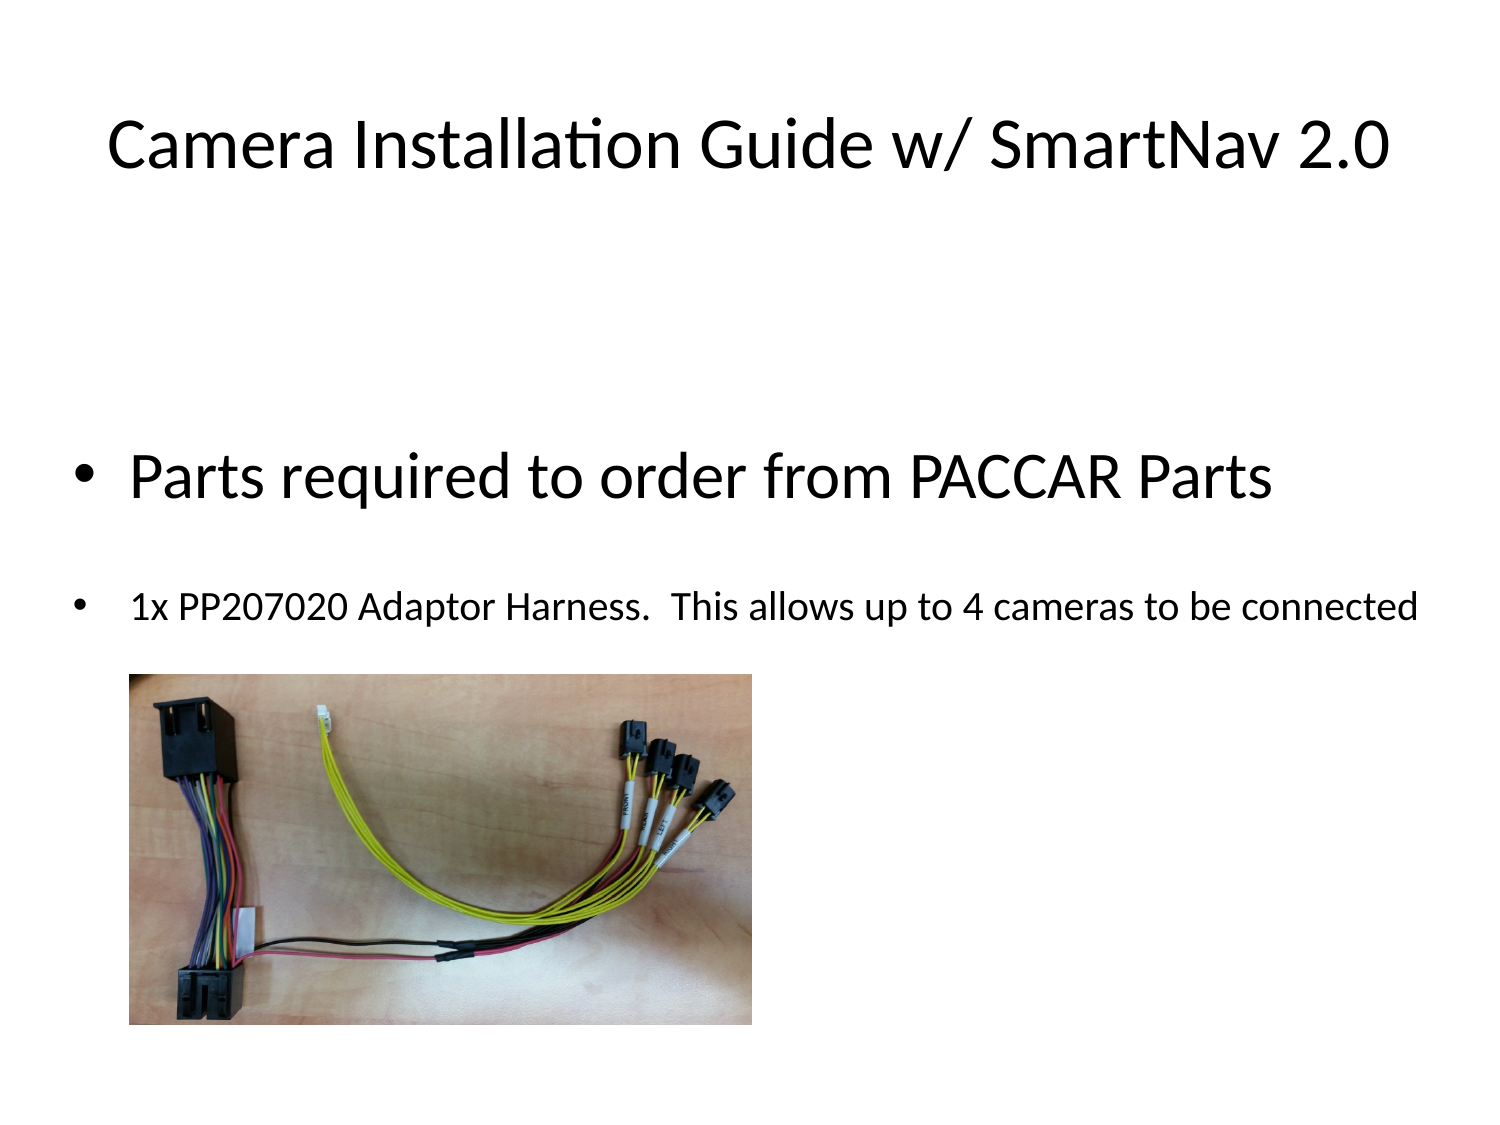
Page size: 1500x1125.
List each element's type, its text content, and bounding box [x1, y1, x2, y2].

title Camera Installation Guide w/ SmartNav 2.0 [75, 45, 1425, 233]
picture [129, 674, 752, 1026]
list Parts required to order from PACCAR Parts 1x PP207020 Adaptor Harness. This allows up to 4 cameras to be connected [57, 237, 1472, 980]
